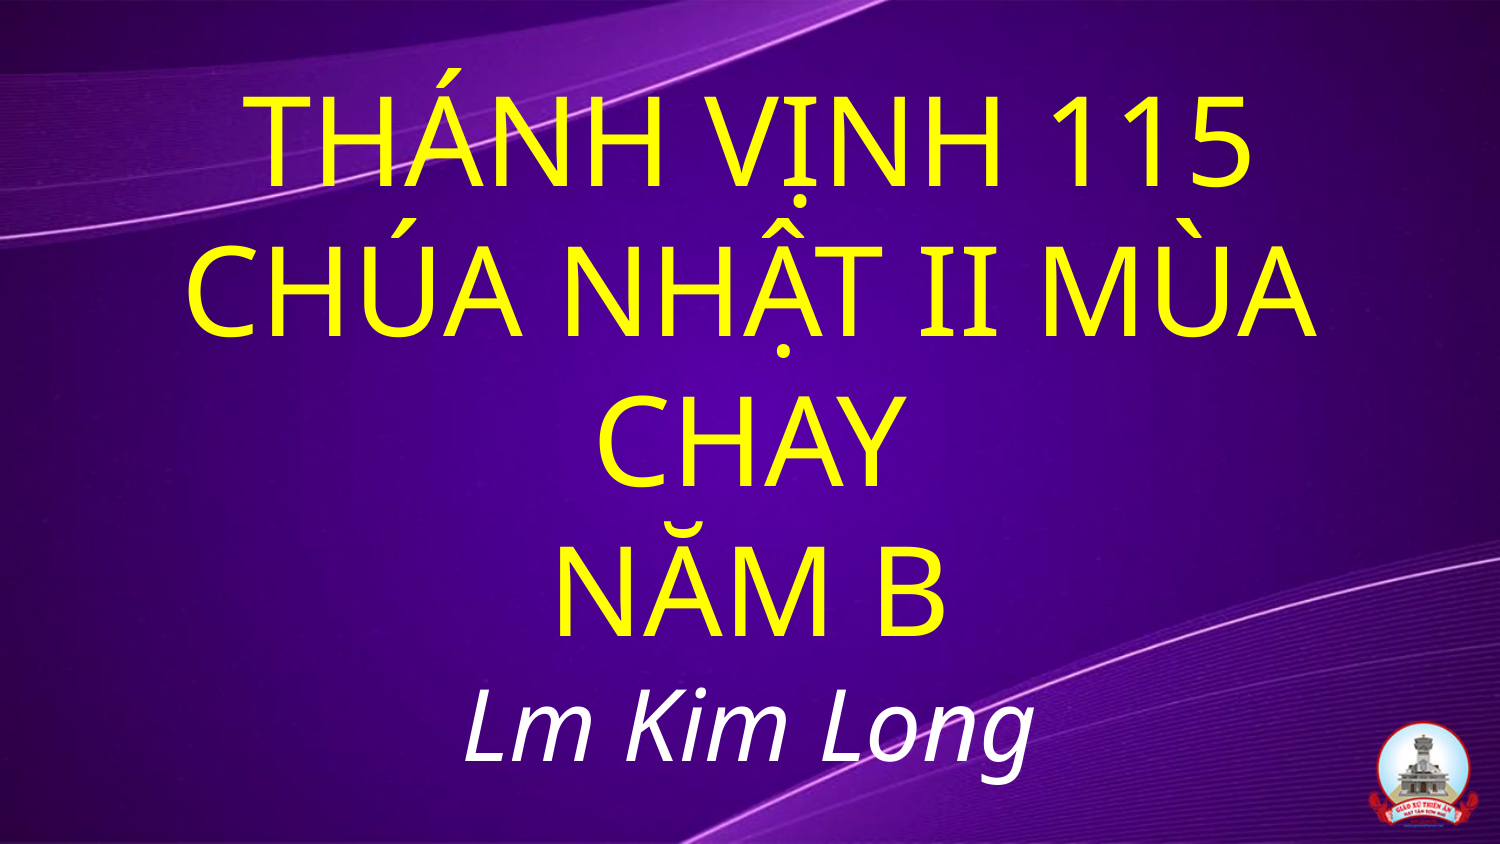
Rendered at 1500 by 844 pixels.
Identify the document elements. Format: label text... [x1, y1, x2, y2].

title THÁNH VỊNH 115 CHÚA NHẬT II MÙA CHAY NĂM B Lm Kim Long [0, 0, 1500, 844]
